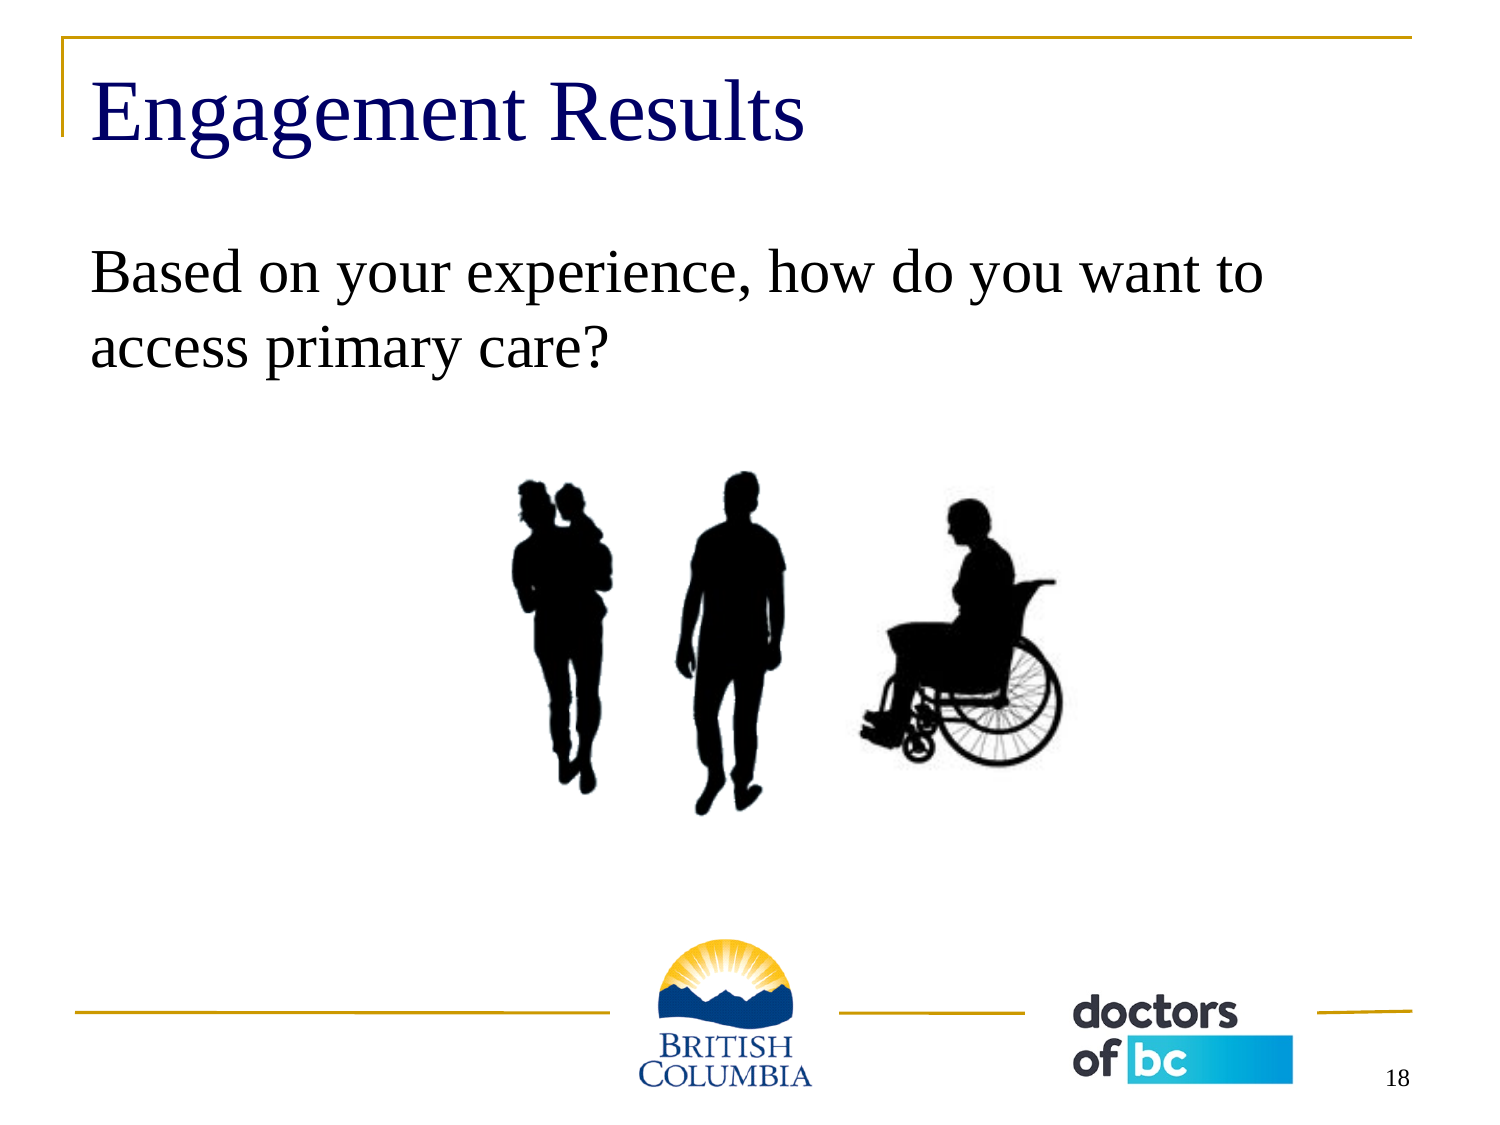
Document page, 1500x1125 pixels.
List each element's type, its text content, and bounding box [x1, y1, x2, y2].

slide_number 18 [1074, 1023, 1426, 1100]
picture [476, 449, 621, 825]
picture [1047, 968, 1317, 1109]
list Based on your experience, how do you want to access primary care? [75, 222, 1426, 454]
picture [610, 935, 839, 1092]
picture [845, 469, 1080, 804]
picture [672, 449, 808, 861]
title Engagement Results [75, 45, 1425, 222]
